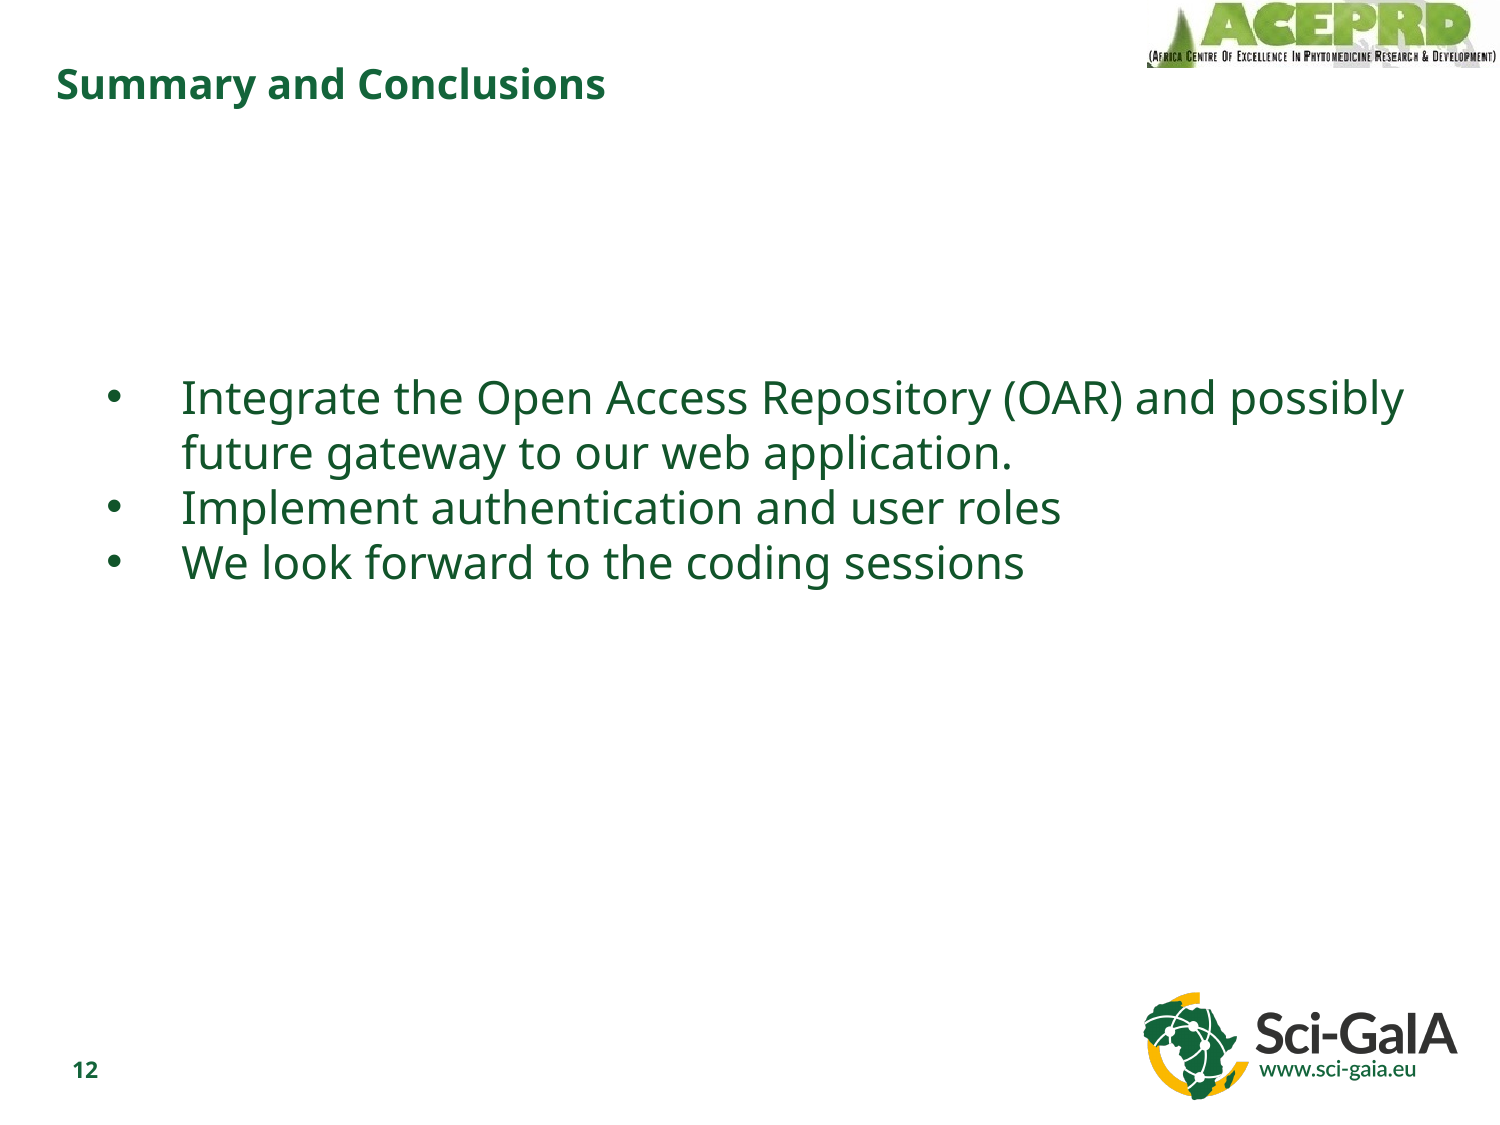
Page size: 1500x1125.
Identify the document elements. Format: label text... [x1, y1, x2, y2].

slide_number 12 [57, 1050, 126, 1092]
title Summary and Conclusions [40, 14, 1391, 152]
text_box Integrate the Open Access Repository (OAR) and possibly future gateway to our web application. Implement authentication and user roles We look forward to the coding sessions [91, 306, 1452, 836]
picture [1146, 0, 1500, 69]
picture [1137, 985, 1466, 1106]
